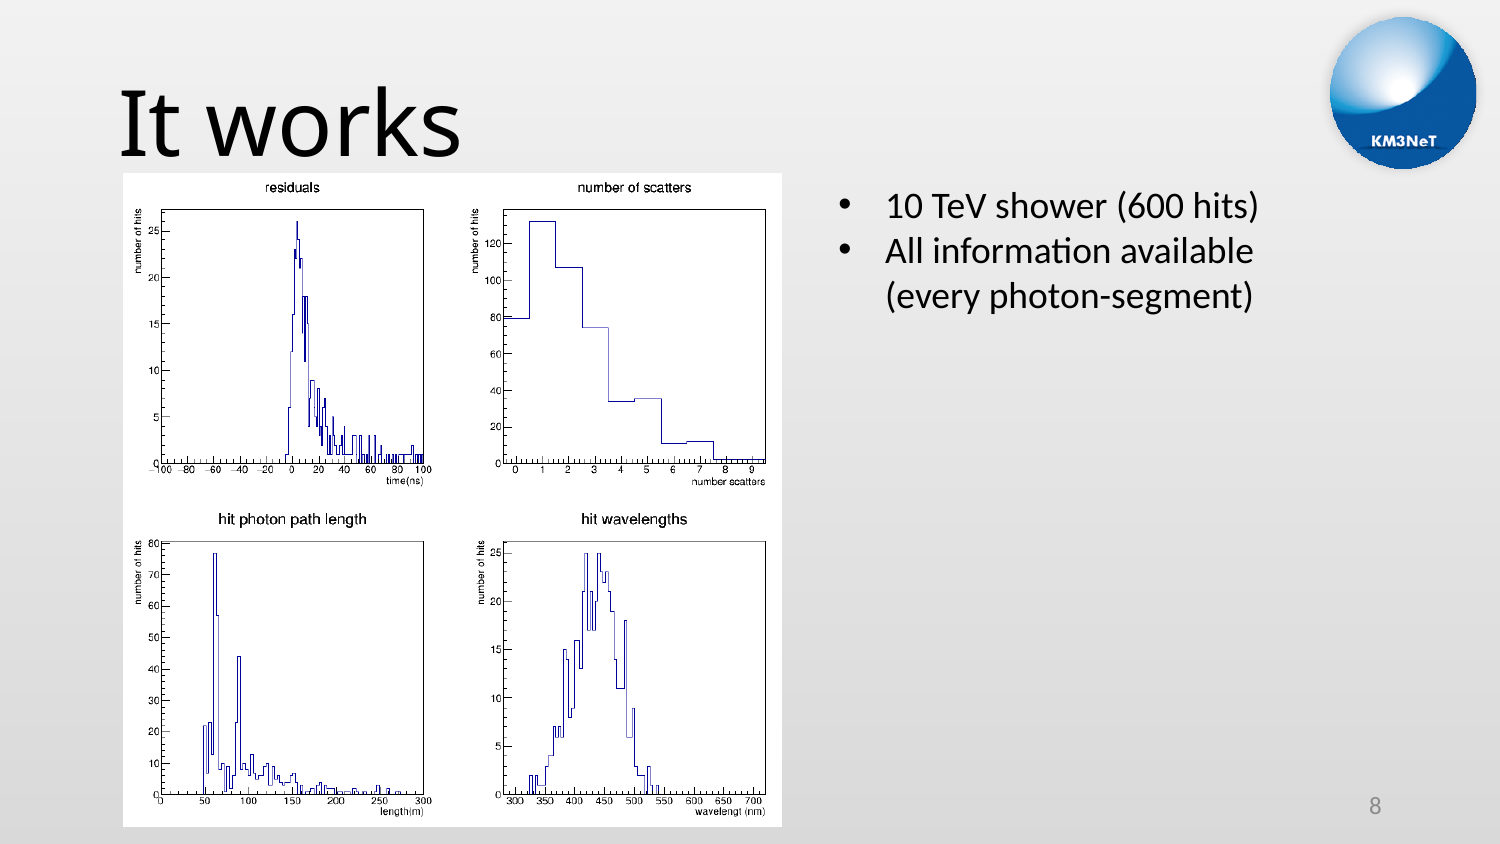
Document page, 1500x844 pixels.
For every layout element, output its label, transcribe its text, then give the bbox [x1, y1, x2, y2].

title It works [103, 45, 1397, 208]
picture [1325, 12, 1485, 178]
slide_number 8 [1059, 782, 1397, 828]
text_box 10 TeV shower (600 hits) All information available (every photon-segment) [823, 173, 1278, 369]
picture [123, 173, 782, 827]
